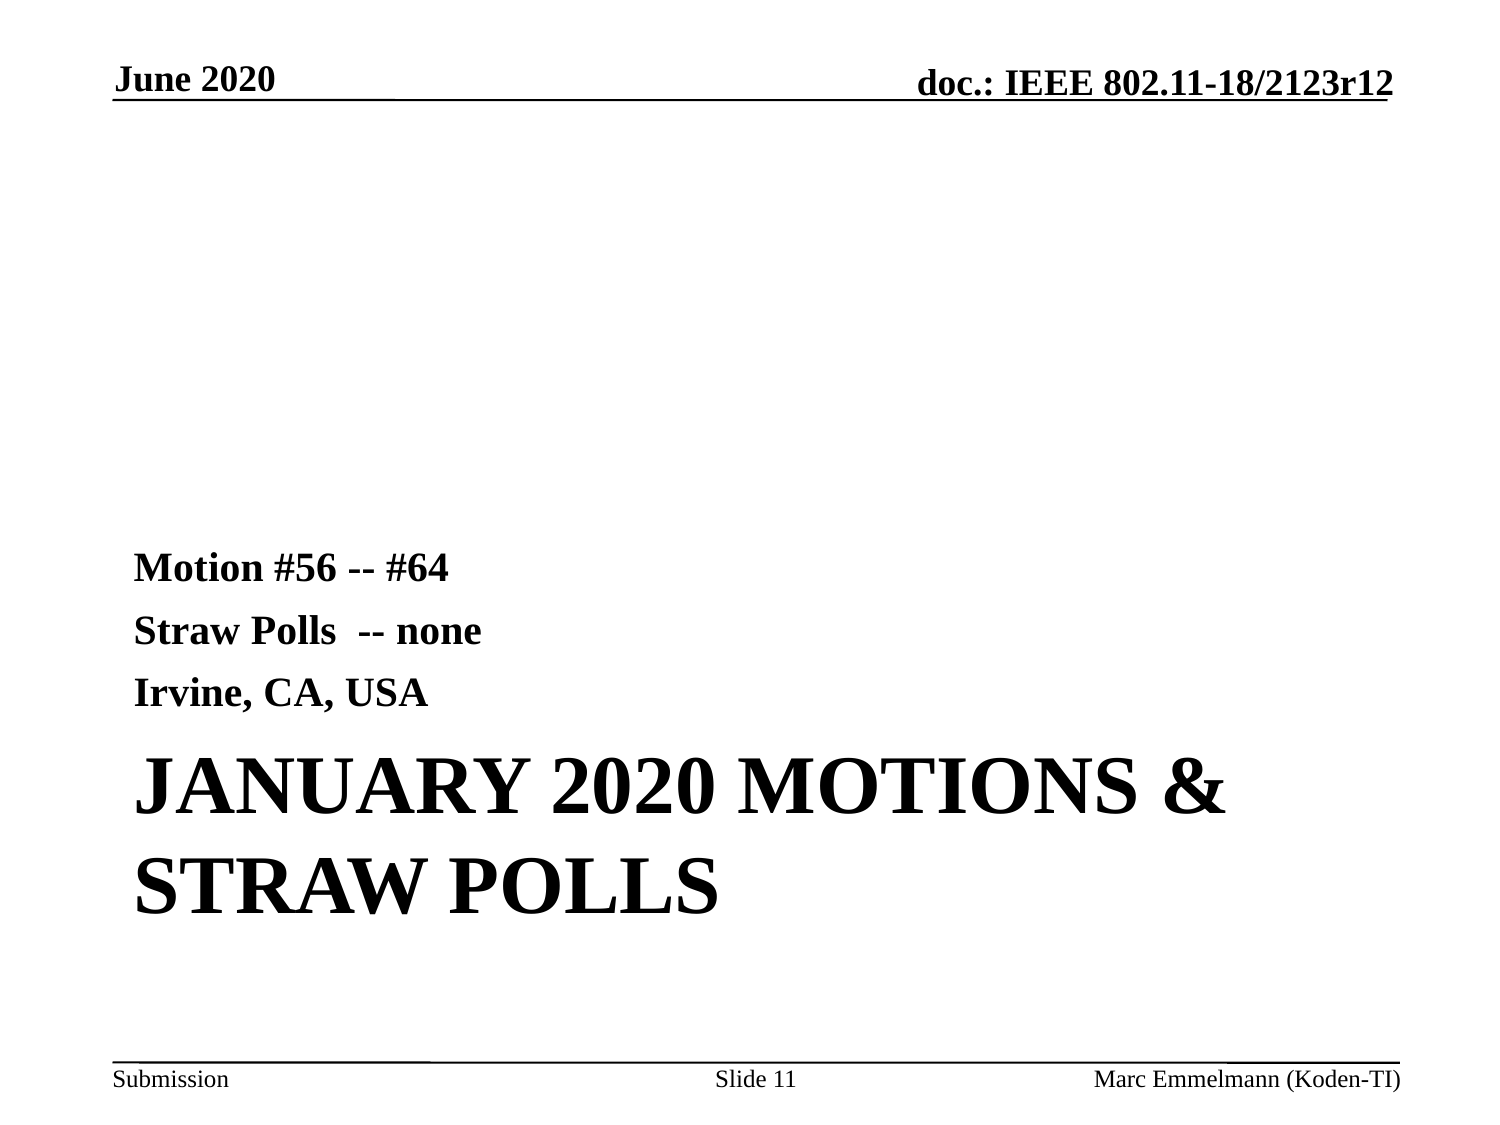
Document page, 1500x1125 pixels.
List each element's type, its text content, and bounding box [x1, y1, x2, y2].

title January 2020 Motions & Straw Polls [118, 724, 1394, 947]
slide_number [114, 54, 423, 100]
list Motion #56 -- #64 Straw Polls -- none Irvine, CA, USA [118, 476, 1394, 724]
footer Marc Emmelmann (Koden-TI) [878, 1061, 1402, 1093]
slide_number Slide 11 [712, 1061, 800, 1123]
